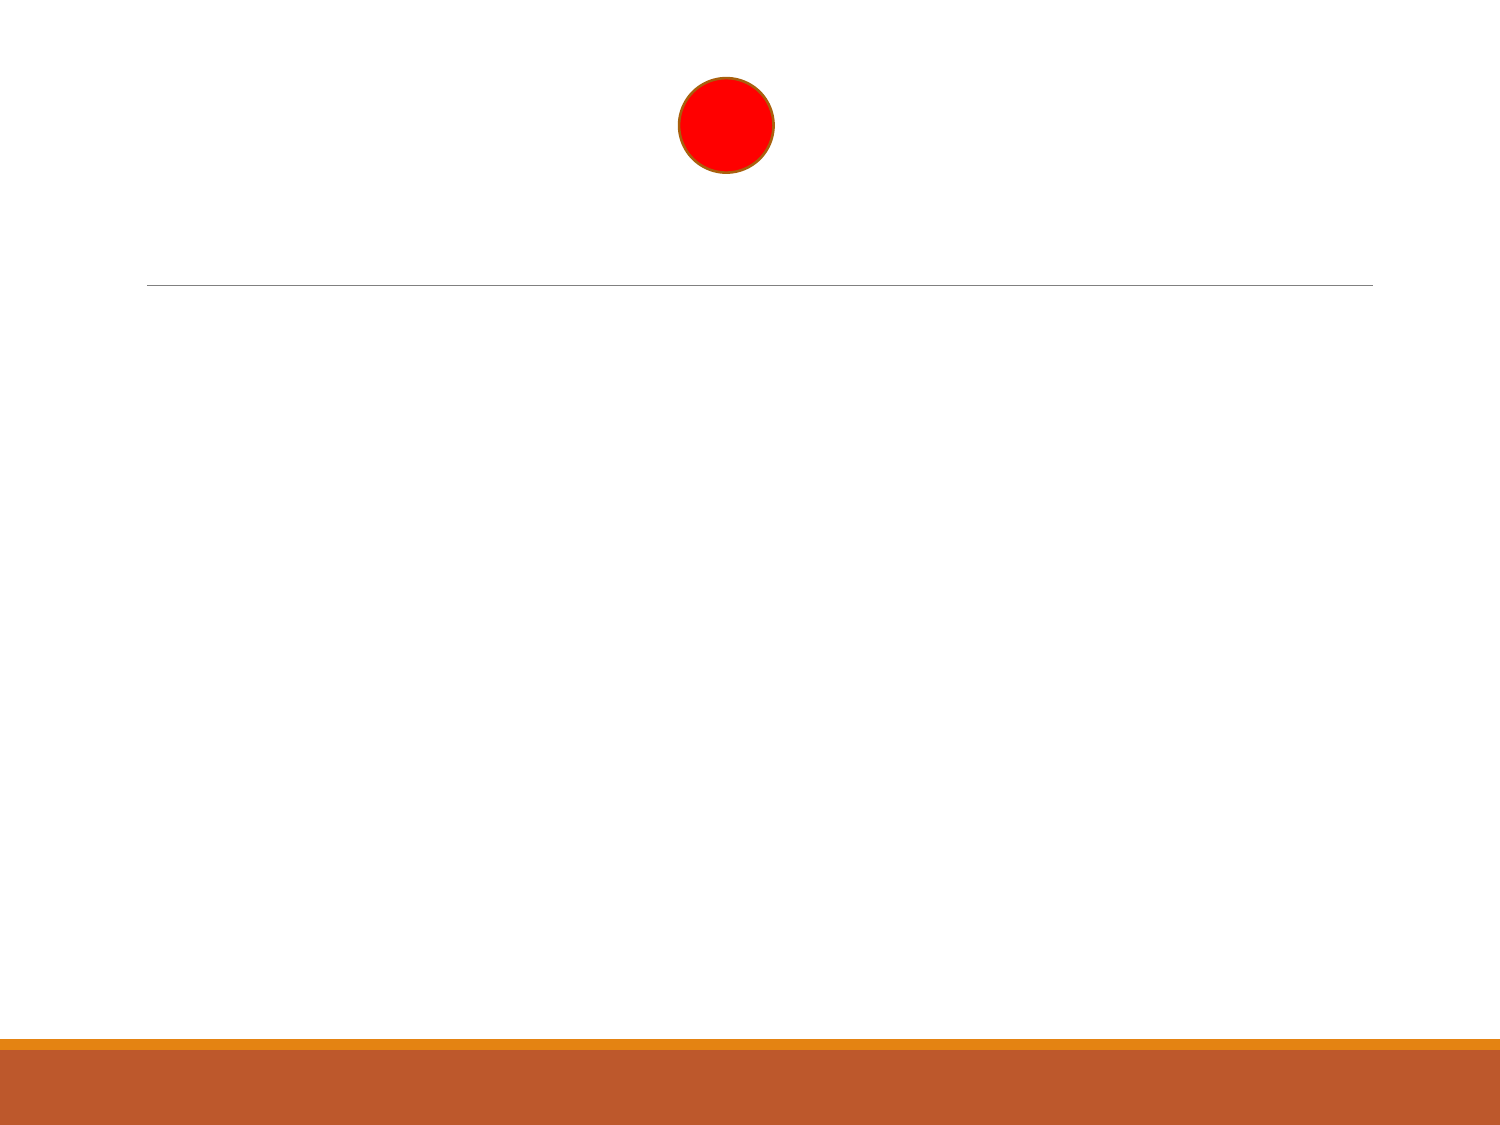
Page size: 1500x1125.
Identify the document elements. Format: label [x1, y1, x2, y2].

text_box [677, 76, 775, 174]
